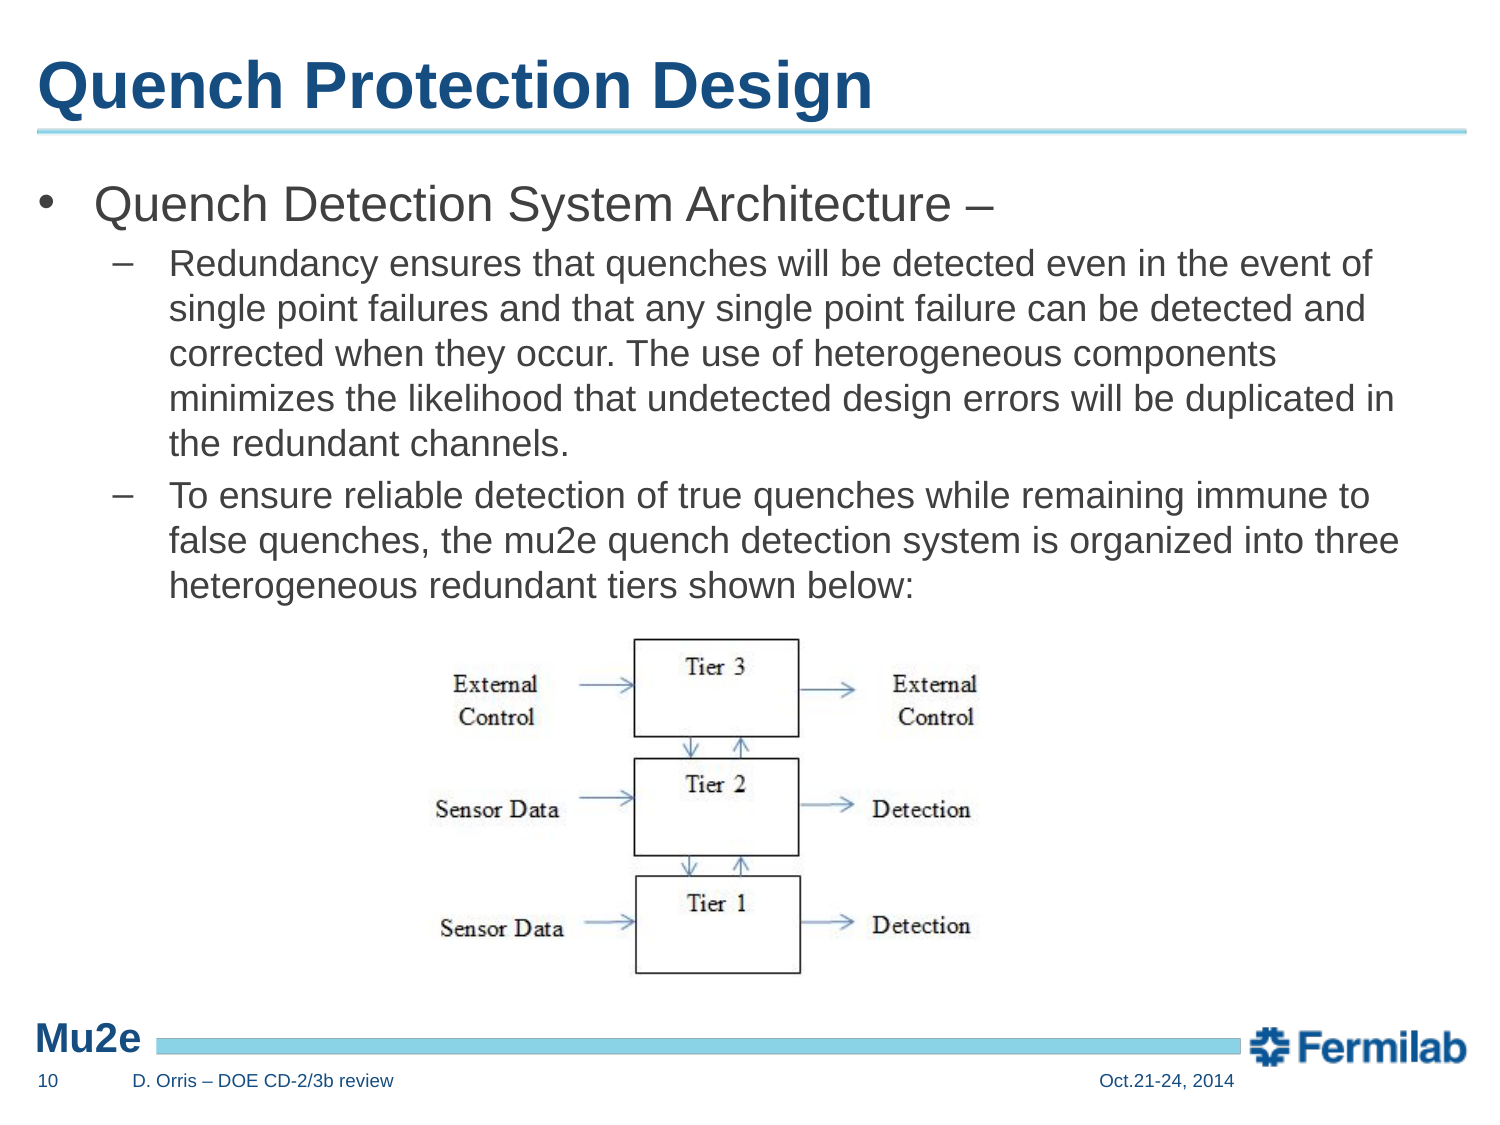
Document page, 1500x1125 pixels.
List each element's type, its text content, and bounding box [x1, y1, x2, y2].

title Quench Protection Design [37, 17, 1463, 123]
footer D. Orris – DOE CD-2/3b review [132, 1068, 1014, 1109]
list Quench Detection System Architecture – Redundancy ensures that quenches will be detected even in the event of single point failures and that any single point failure can be detected and corrected when they occur. The use of heterogeneous components minimizes the likelihood that undetected design errors will be duplicated in the redundant channels. To ensure reliable detection of true quenches while remaining immune to false quenches, the mu2e quench detection system is organized into three heterogeneous redundant tiers shown below: [37, 171, 1441, 986]
picture [379, 614, 1014, 1005]
slide_number 10 [37, 1068, 111, 1109]
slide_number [1058, 1068, 1235, 1109]
